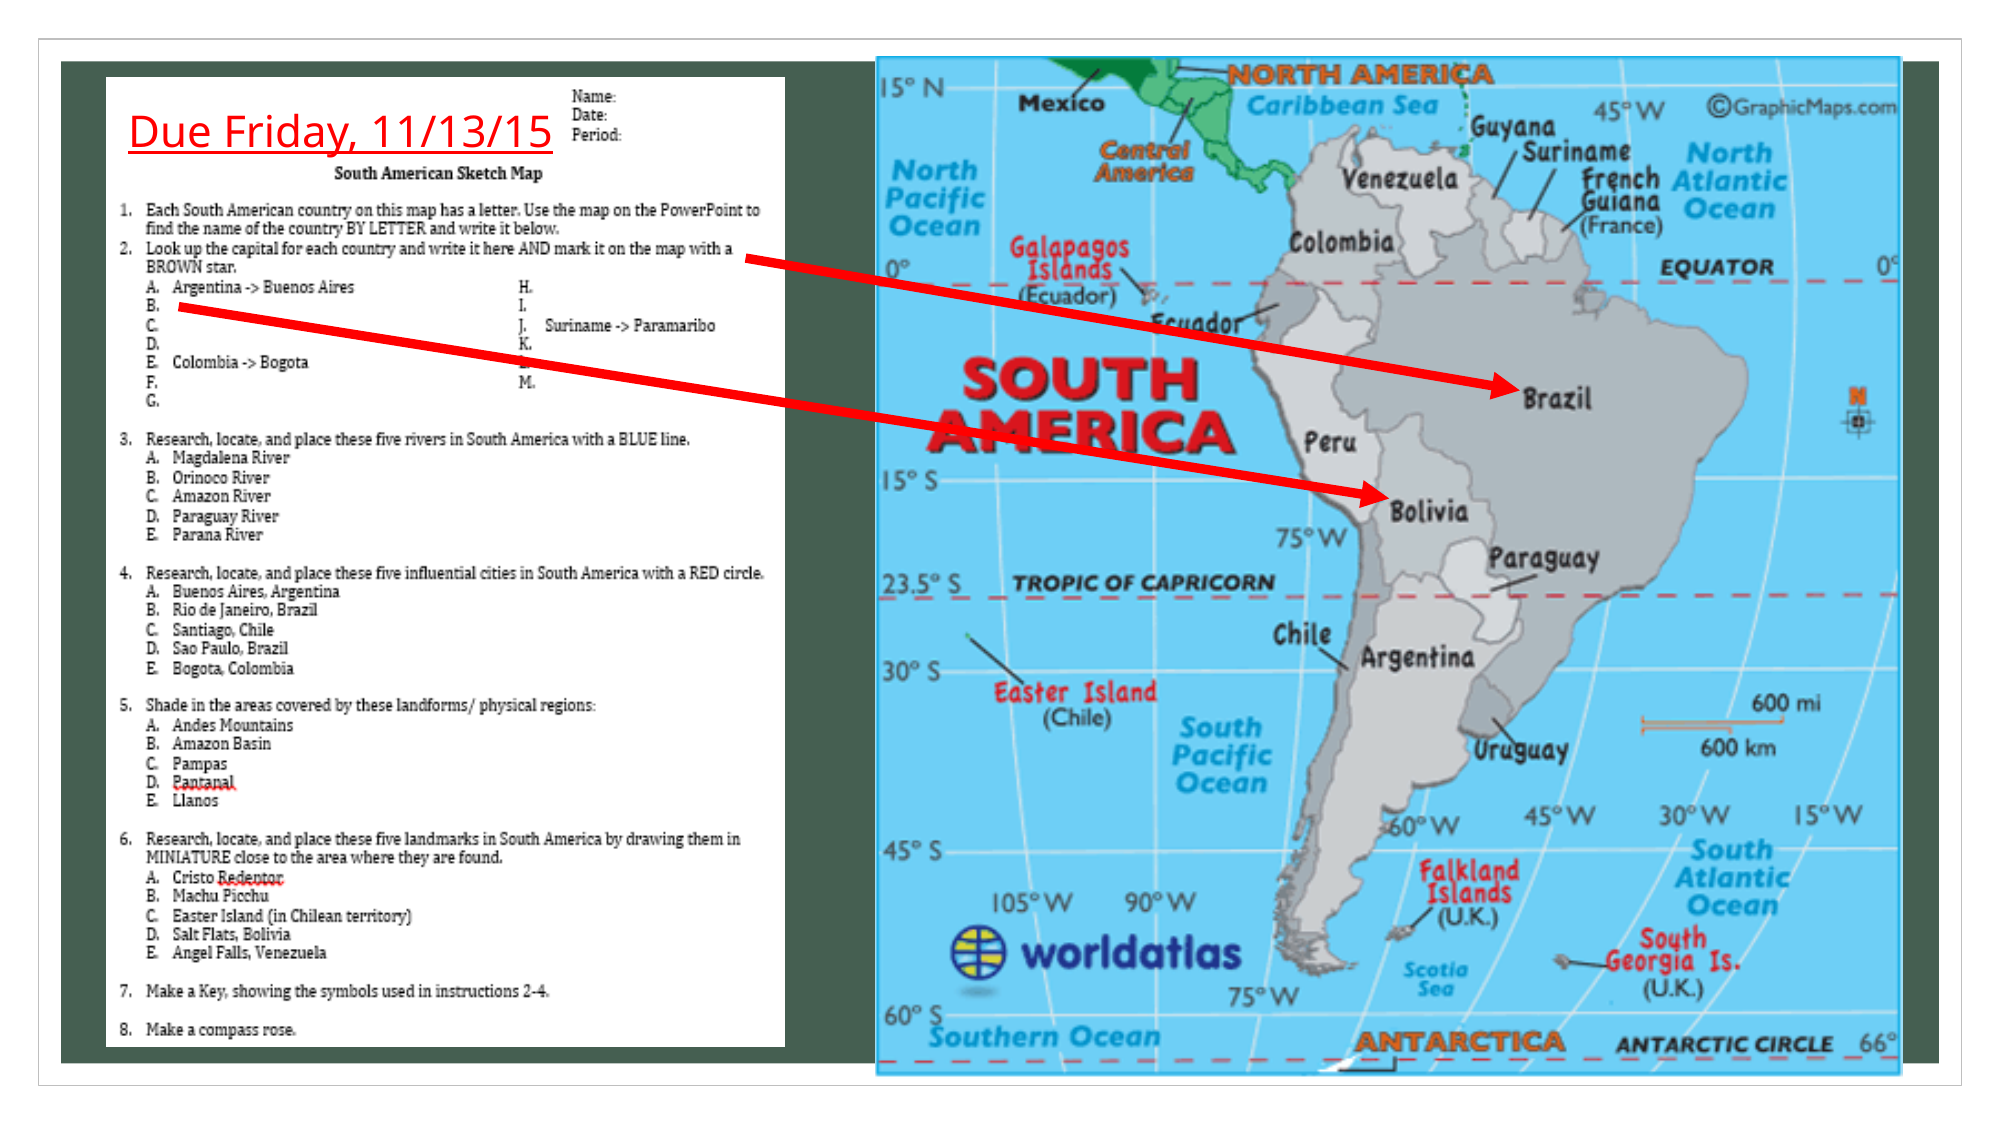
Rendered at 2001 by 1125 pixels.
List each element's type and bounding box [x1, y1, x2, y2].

picture [106, 77, 785, 1047]
text_box [745, 258, 1520, 391]
text_box [178, 306, 1390, 499]
picture [875, 56, 1903, 1079]
